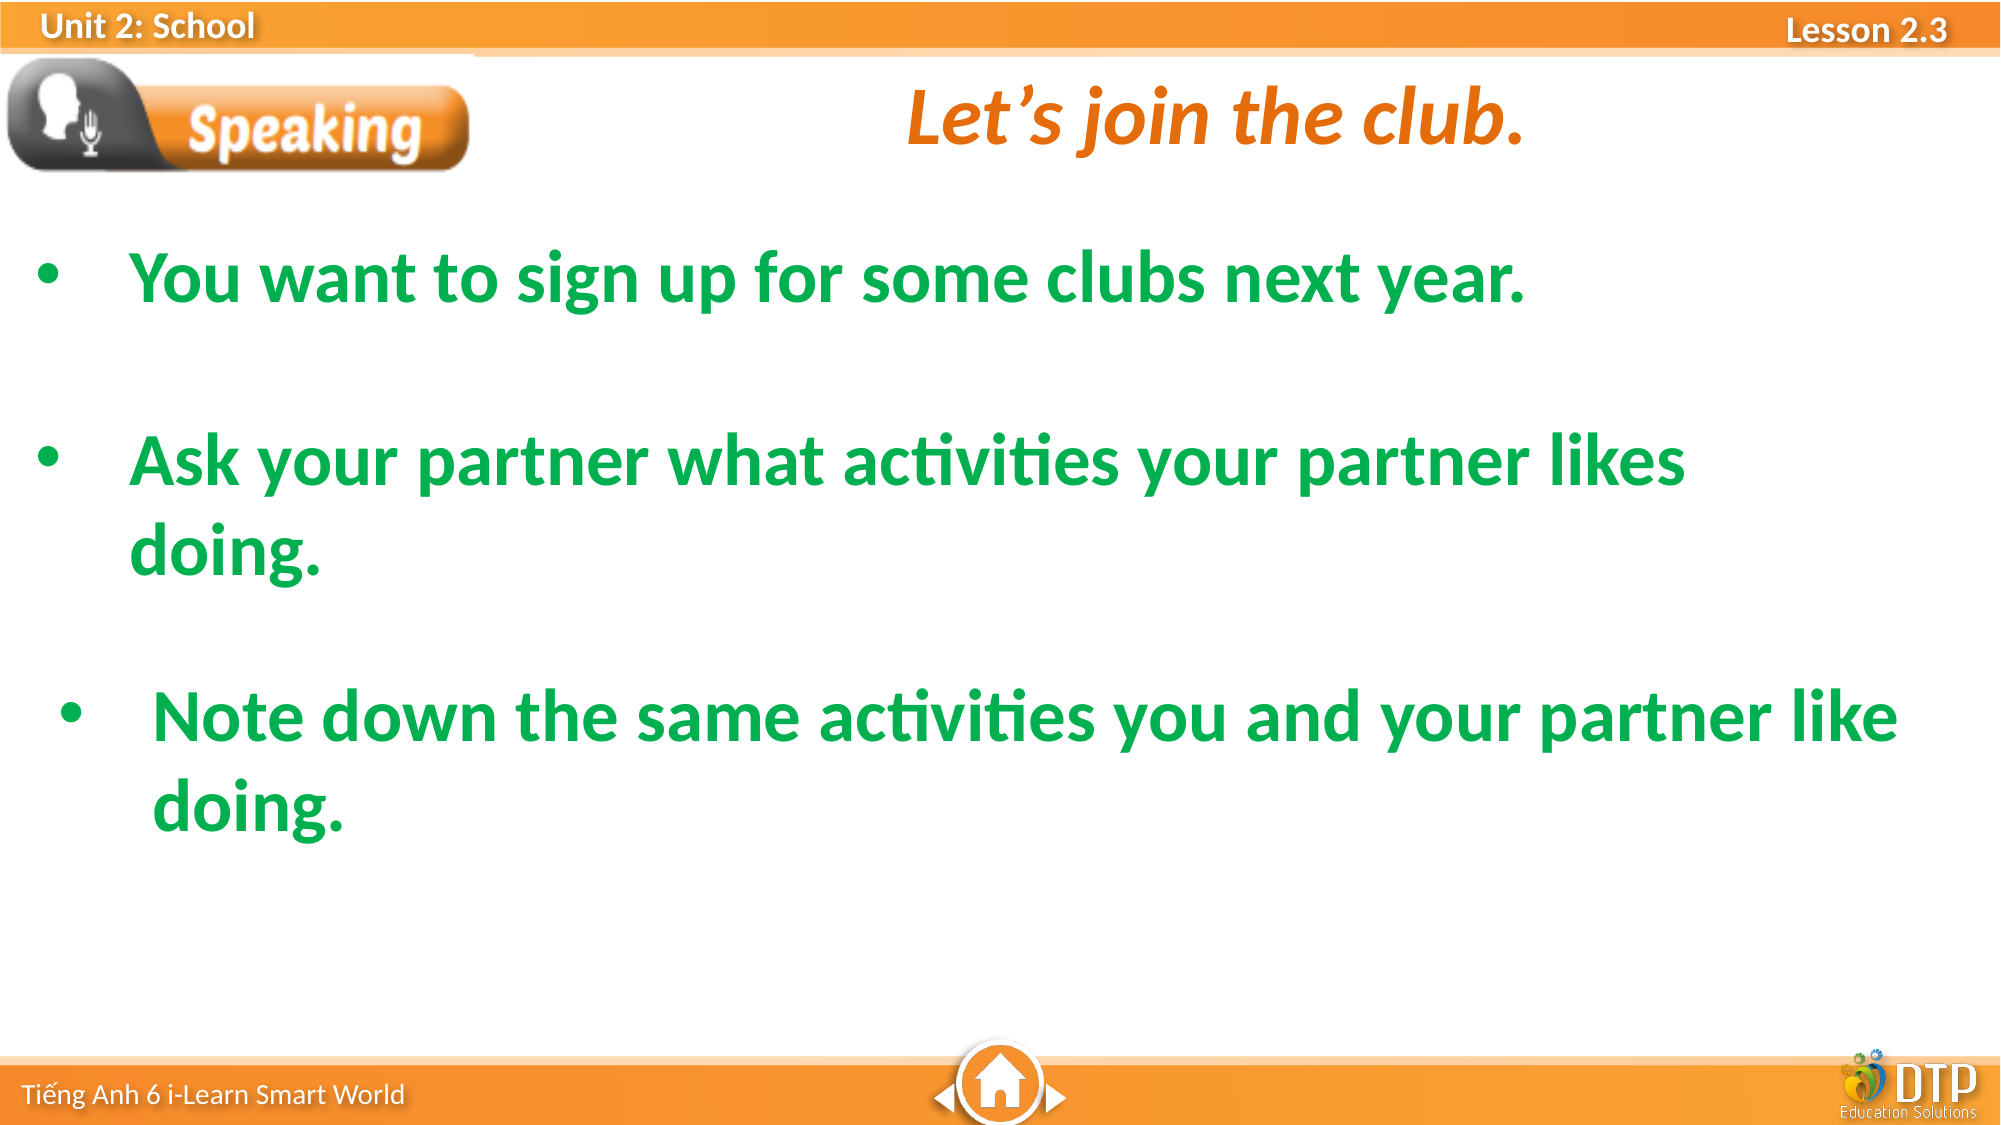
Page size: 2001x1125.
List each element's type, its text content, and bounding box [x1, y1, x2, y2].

text_box You want to sign up for some clubs next year. [20, 219, 1903, 325]
picture [0, 2, 2001, 1125]
text_box Ask your partner what activities your partner likes doing. [20, 402, 1903, 598]
text_box Note down the same activities you and your partner like doing. [43, 658, 1926, 854]
text_box Let’s join the club. [508, 54, 1926, 169]
